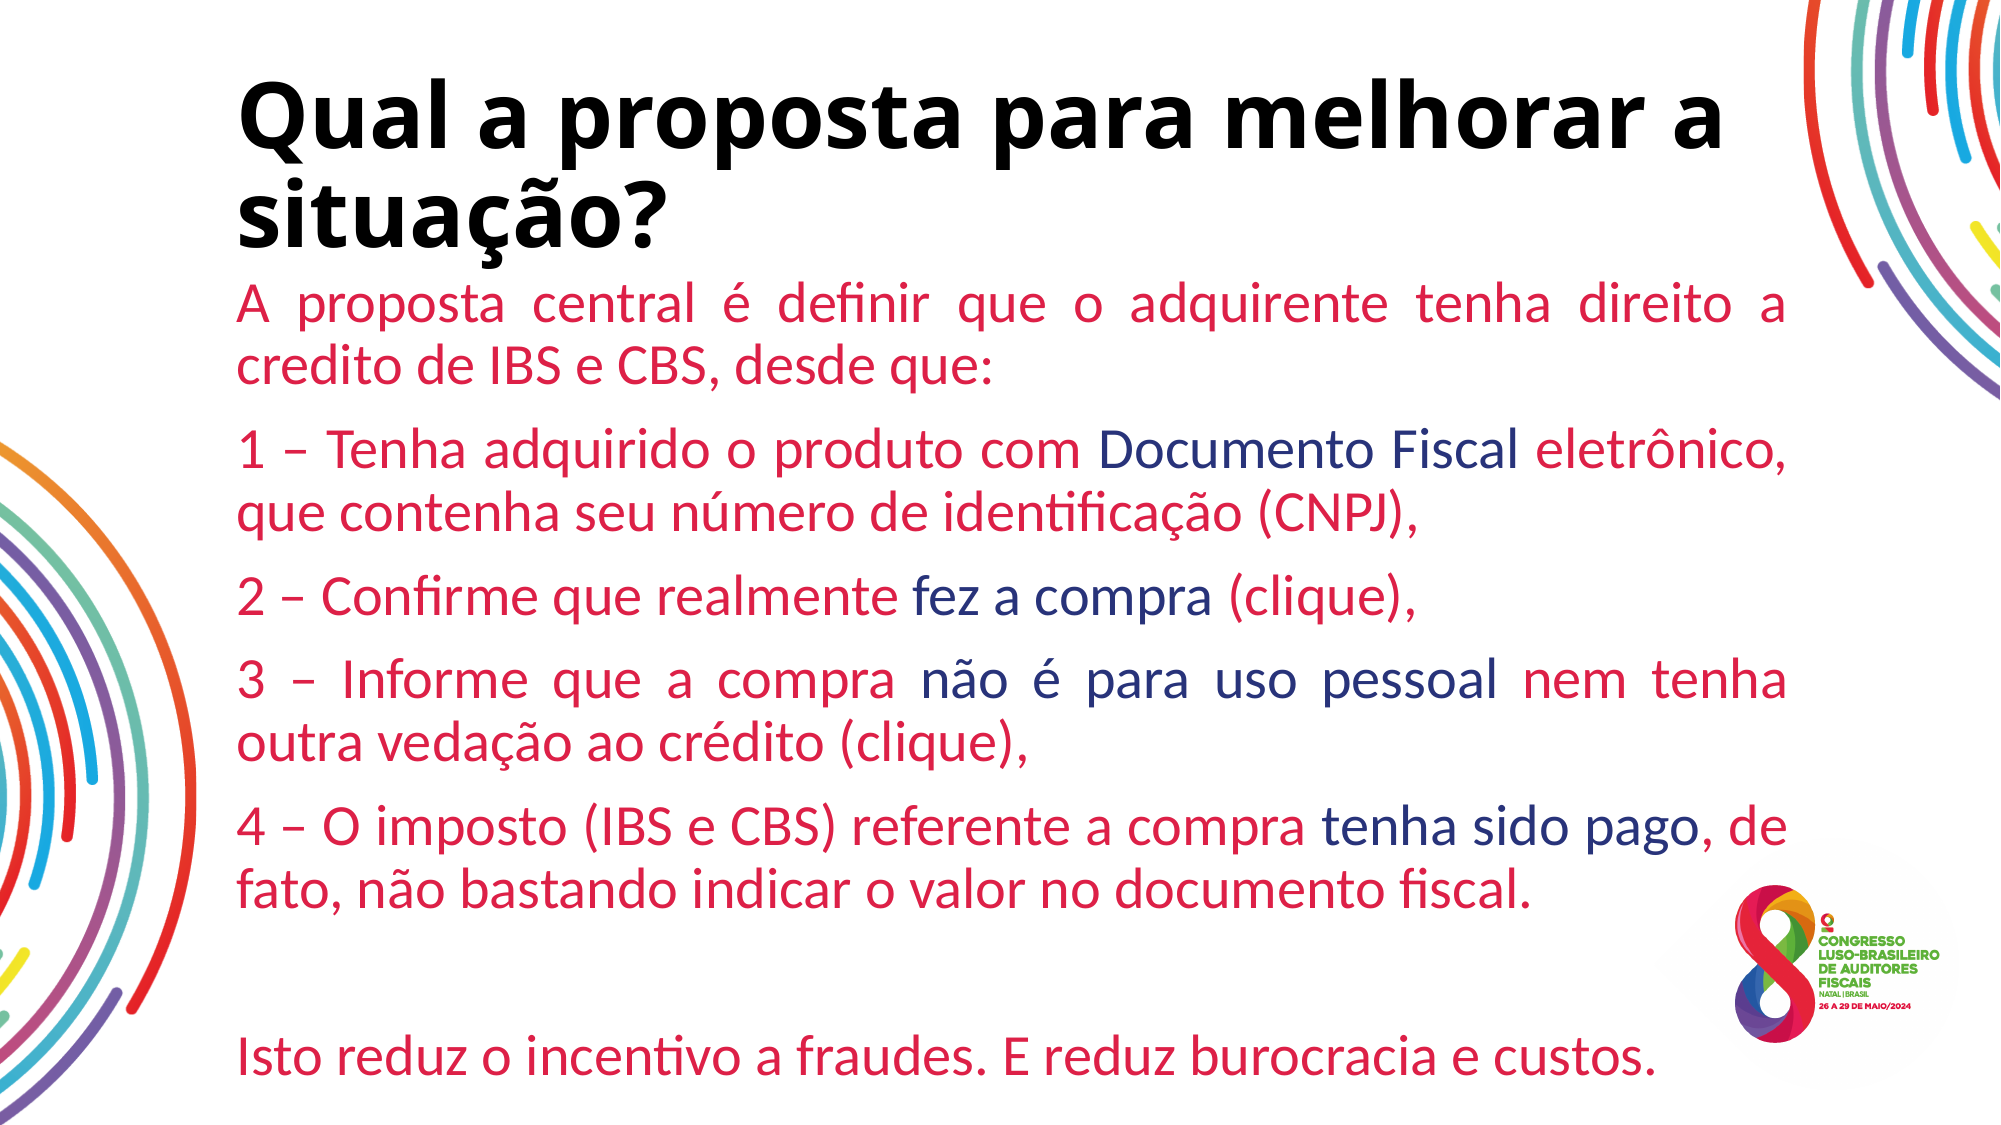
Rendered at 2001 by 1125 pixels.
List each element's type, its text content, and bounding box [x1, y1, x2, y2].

picture [1803, 0, 2000, 468]
picture [0, 377, 197, 1125]
title Qual a proposta para melhorar a situação? [221, 59, 1803, 264]
picture [1654, 838, 1959, 1090]
list A proposta central é definir que o adquirente tenha direito a credito de IBS e CBS, desde que: 1 – Tenha adquirido o produto com Documento Fiscal eletrônico, que contenha seu número de identificação (CNPJ), 2 – Confirme que realmente fez a compra (clique), 3 – Informe que a compra não é para uso pessoal nem tenha outra vedação ao crédito (clique), 4 – O imposto (IBS e CBS) referente a compra tenha sido pago, de fato, não bastando indicar o valor no documento fiscal. Isto reduz o incentivo a fraudes. E reduz burocracia e custos. [221, 264, 1804, 1102]
